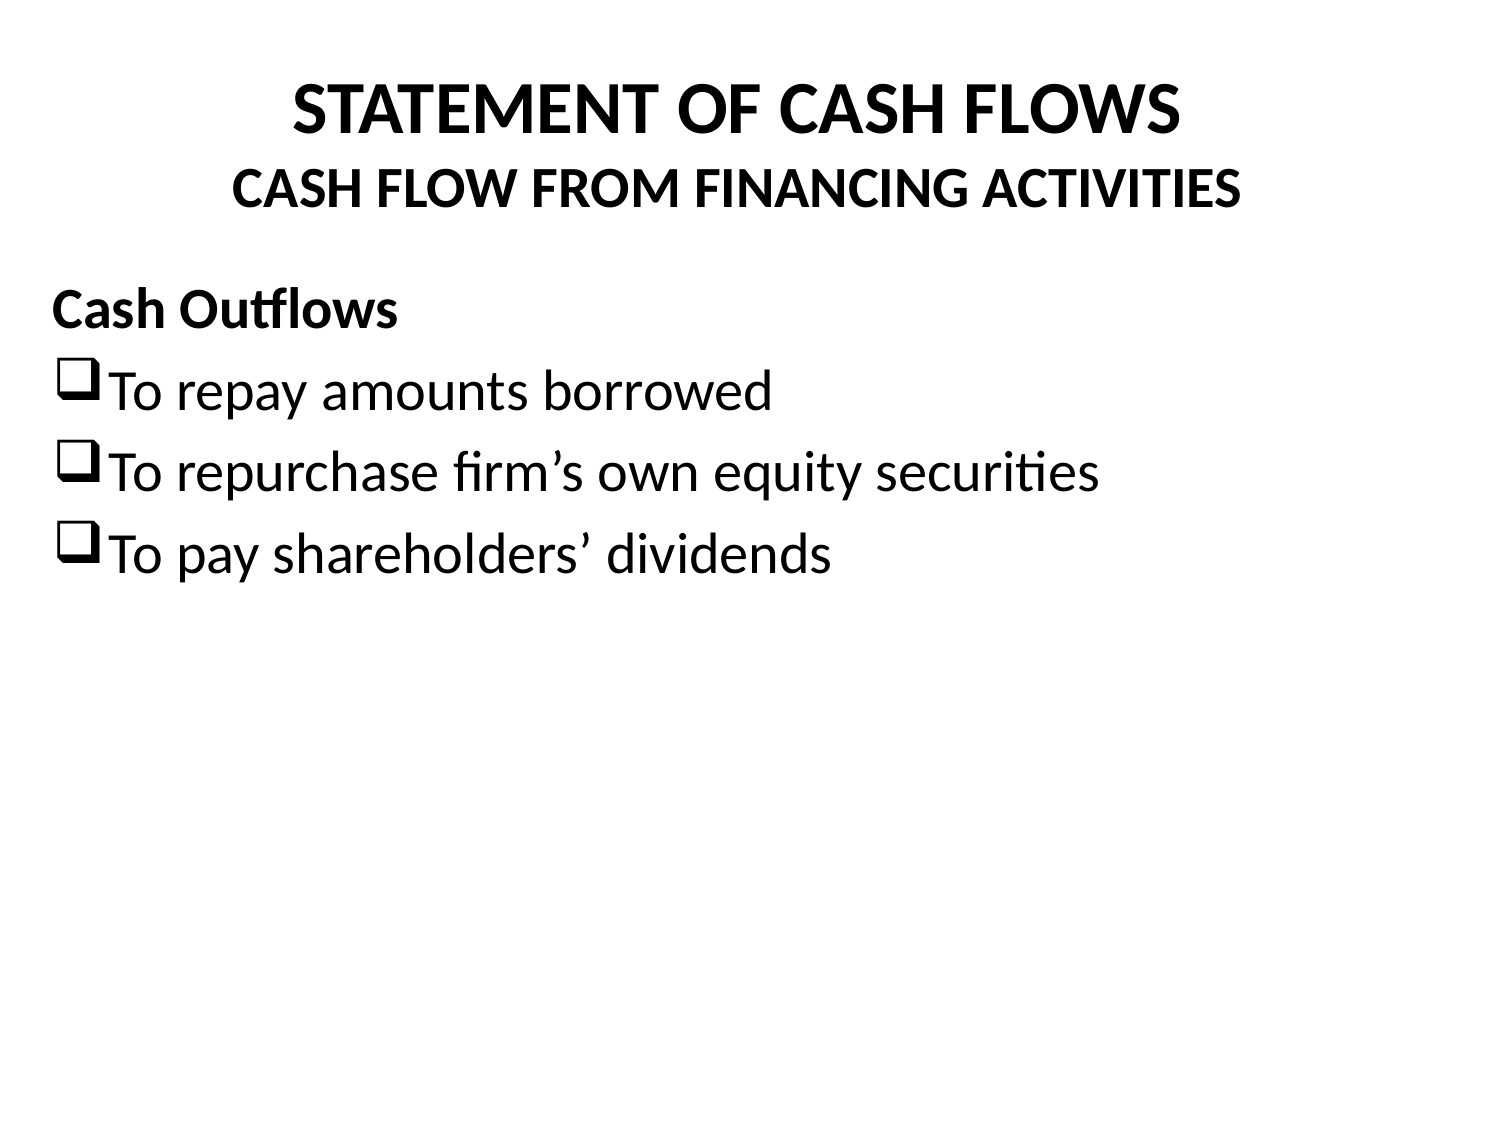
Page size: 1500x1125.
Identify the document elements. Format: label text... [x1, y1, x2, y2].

list Cash Outflows To repay amounts borrowed To repurchase firm’s own equity securities To pay shareholders’ dividends [37, 262, 1438, 925]
title STATEMENT OF CASH FLOWS CASH FLOW FROM FINANCING ACTIVITIES [75, 45, 1400, 233]
